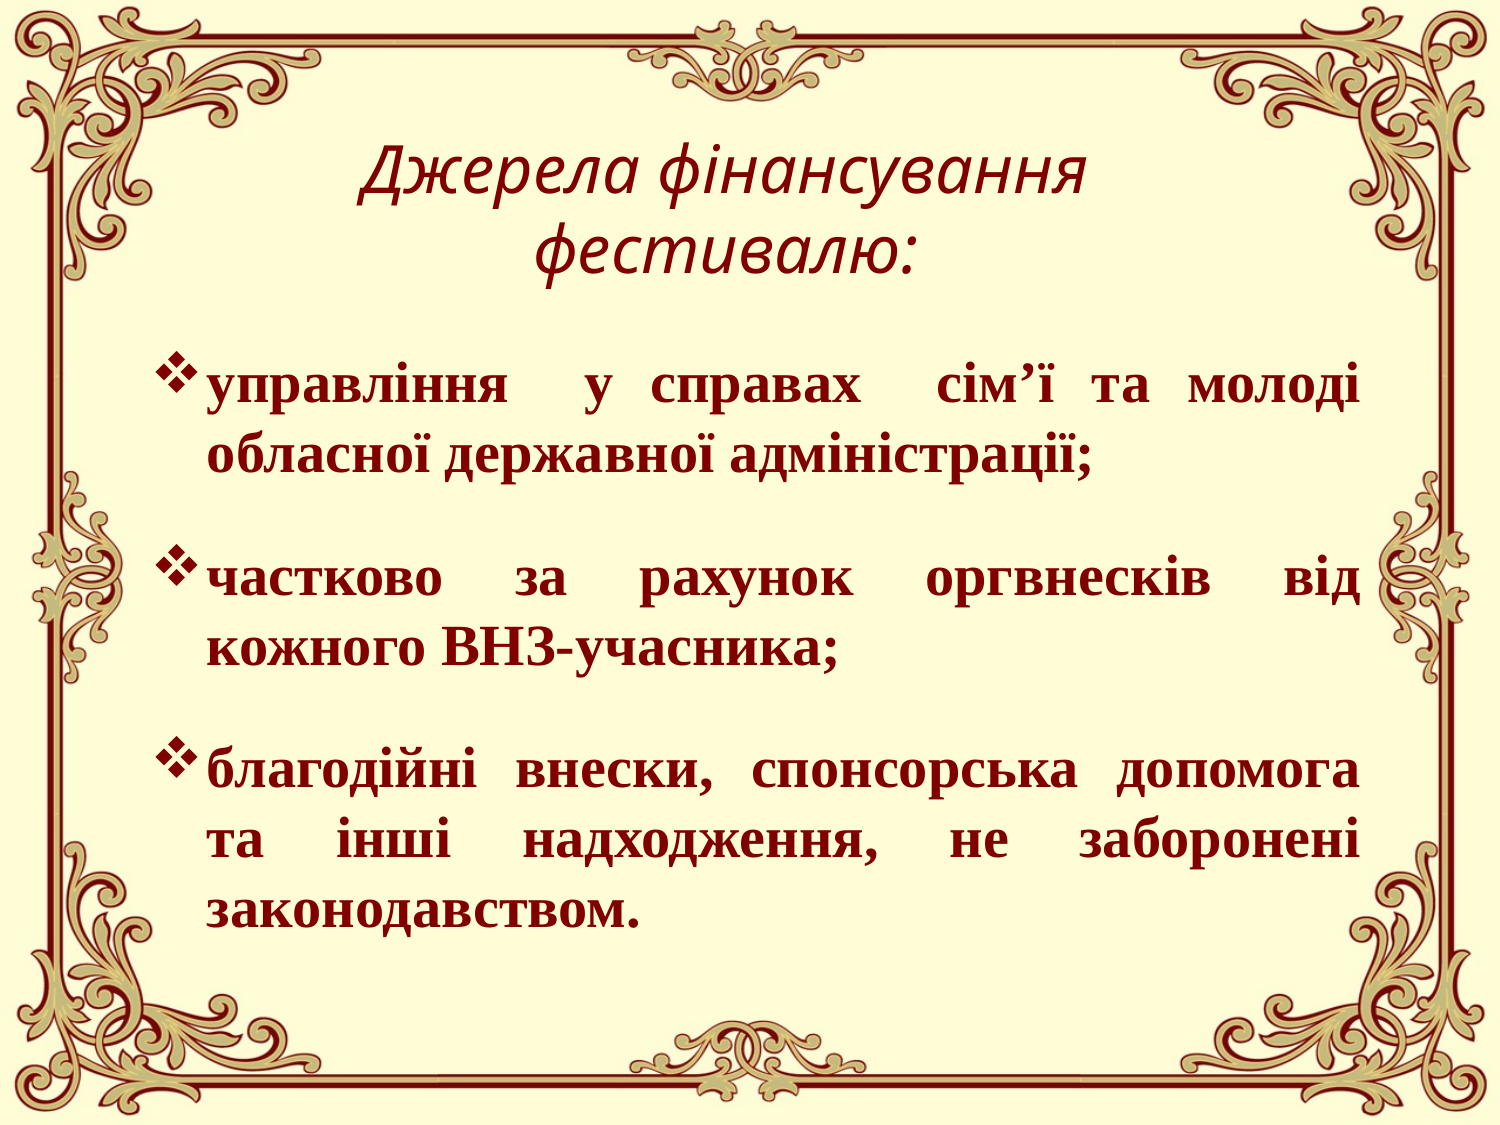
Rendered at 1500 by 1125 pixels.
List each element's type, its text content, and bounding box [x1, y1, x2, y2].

list управління у справах сім’ї та молоді обласної державної адміністрації; частково за рахунок оргвнесків від кожного ВНЗ-учасника; благодійні внески, спонсорська допомога та інші надходження, не заборонені законодавством. [135, 255, 1377, 959]
title Джерела фінансування фестивалю: [159, 113, 1293, 255]
picture [0, 0, 1500, 1125]
